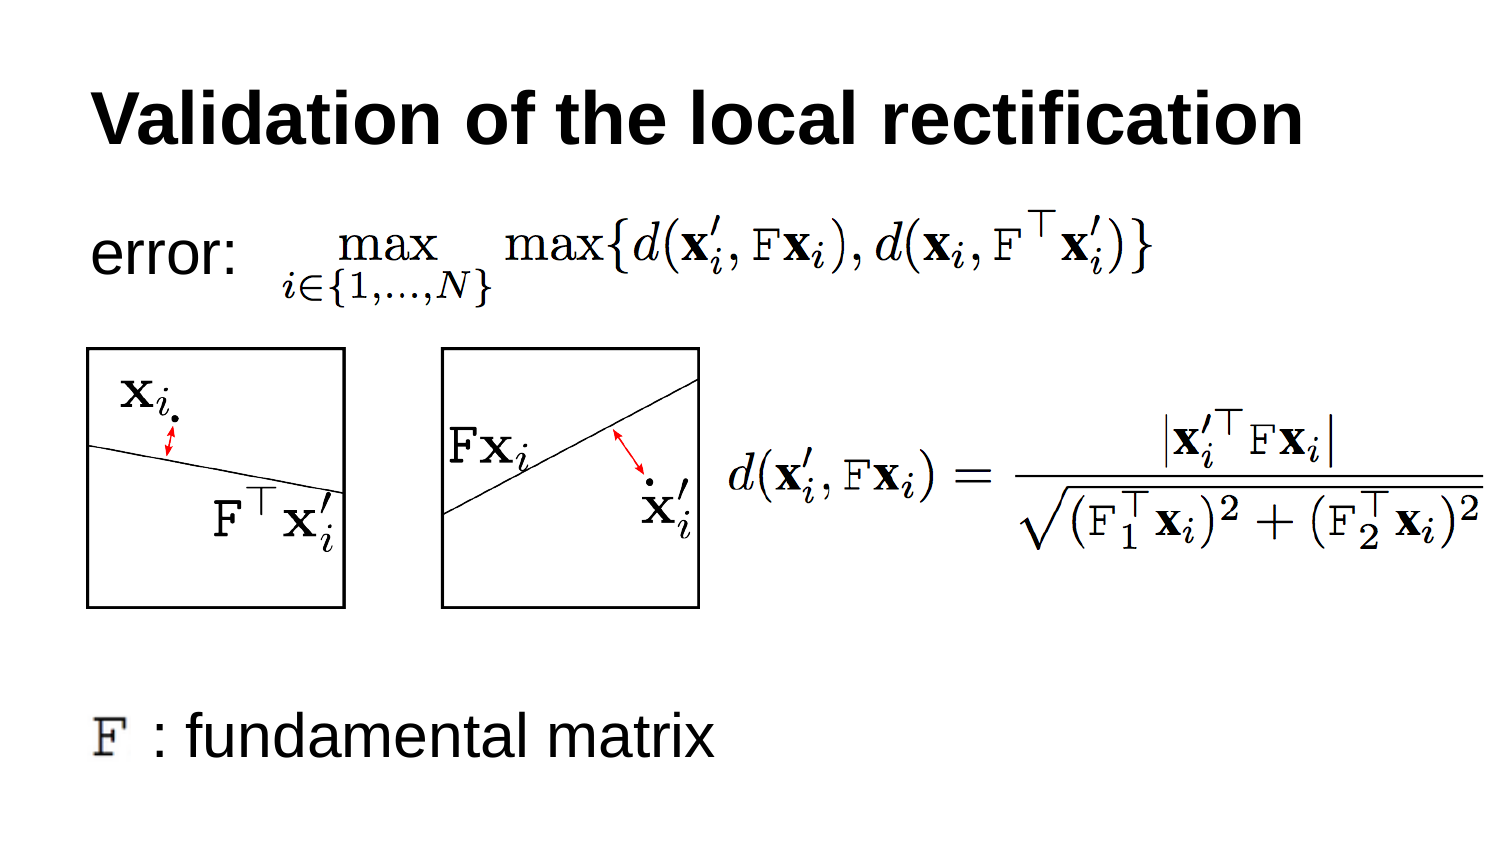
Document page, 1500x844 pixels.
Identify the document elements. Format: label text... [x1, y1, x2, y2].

picture [277, 205, 1157, 312]
picture [85, 714, 131, 763]
text_box : fundamental matrix [136, 680, 765, 786]
picture [85, 347, 700, 610]
title Validation of the local rectification [75, 33, 1425, 175]
picture [723, 403, 1484, 554]
list error: [75, 196, 260, 303]
